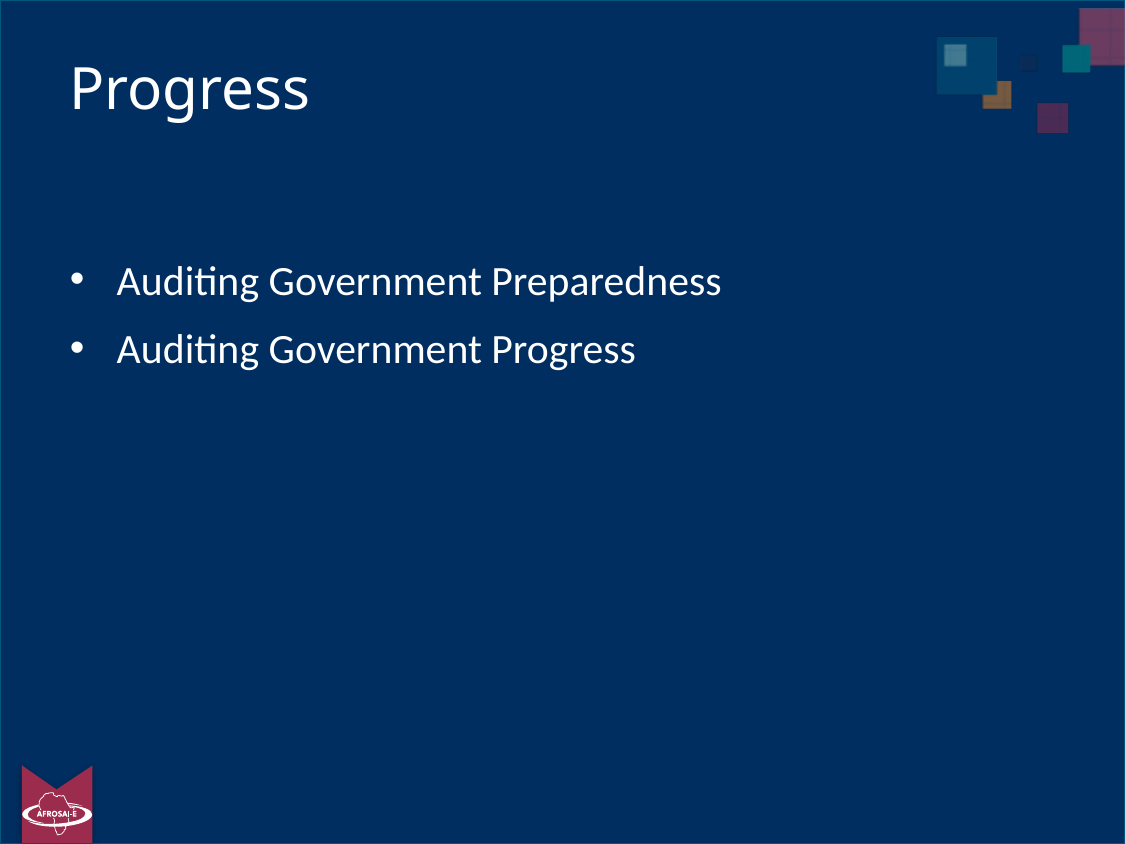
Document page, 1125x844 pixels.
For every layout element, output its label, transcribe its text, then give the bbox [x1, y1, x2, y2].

title Progress [56, 33, 938, 152]
list Auditing Government Preparedness Auditing Government Progress [56, 236, 1037, 740]
picture [929, 9, 1125, 133]
